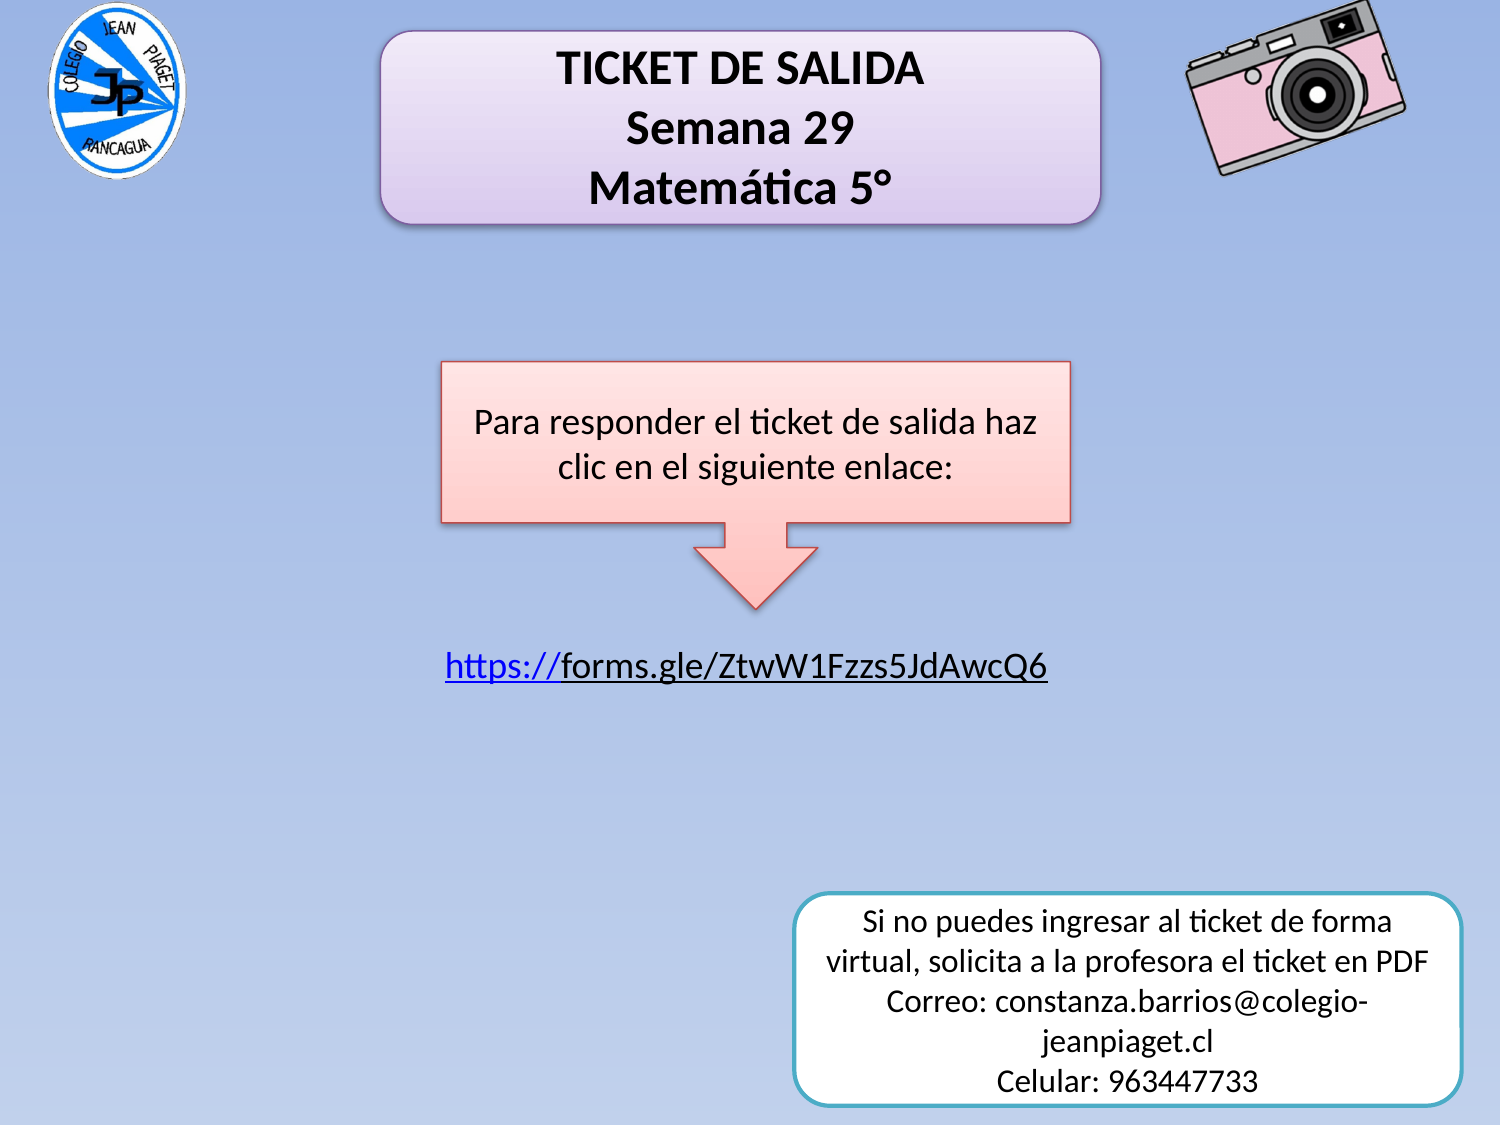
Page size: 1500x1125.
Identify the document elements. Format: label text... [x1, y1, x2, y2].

text_box https://forms.gle/ZtwW1Fzzs5JdAwcQ6 [430, 633, 1072, 694]
picture [1109, 0, 1478, 267]
title TICKET DE SALIDA Semana 29 Matemática 5° [65, 30, 1139, 219]
text_box Si no puedes ingresar al ticket de forma virtual, solicita a la profesora el ticket en PDF Correo: constanza.barrios@colegio-jeanpiaget.cl Celular: 963447733 [792, 891, 1464, 1108]
text_box [393, 219, 1088, 226]
text_box Para responder el ticket de salida haz clic en el siguiente enlace: [440, 360, 1072, 611]
picture [15, 0, 227, 183]
